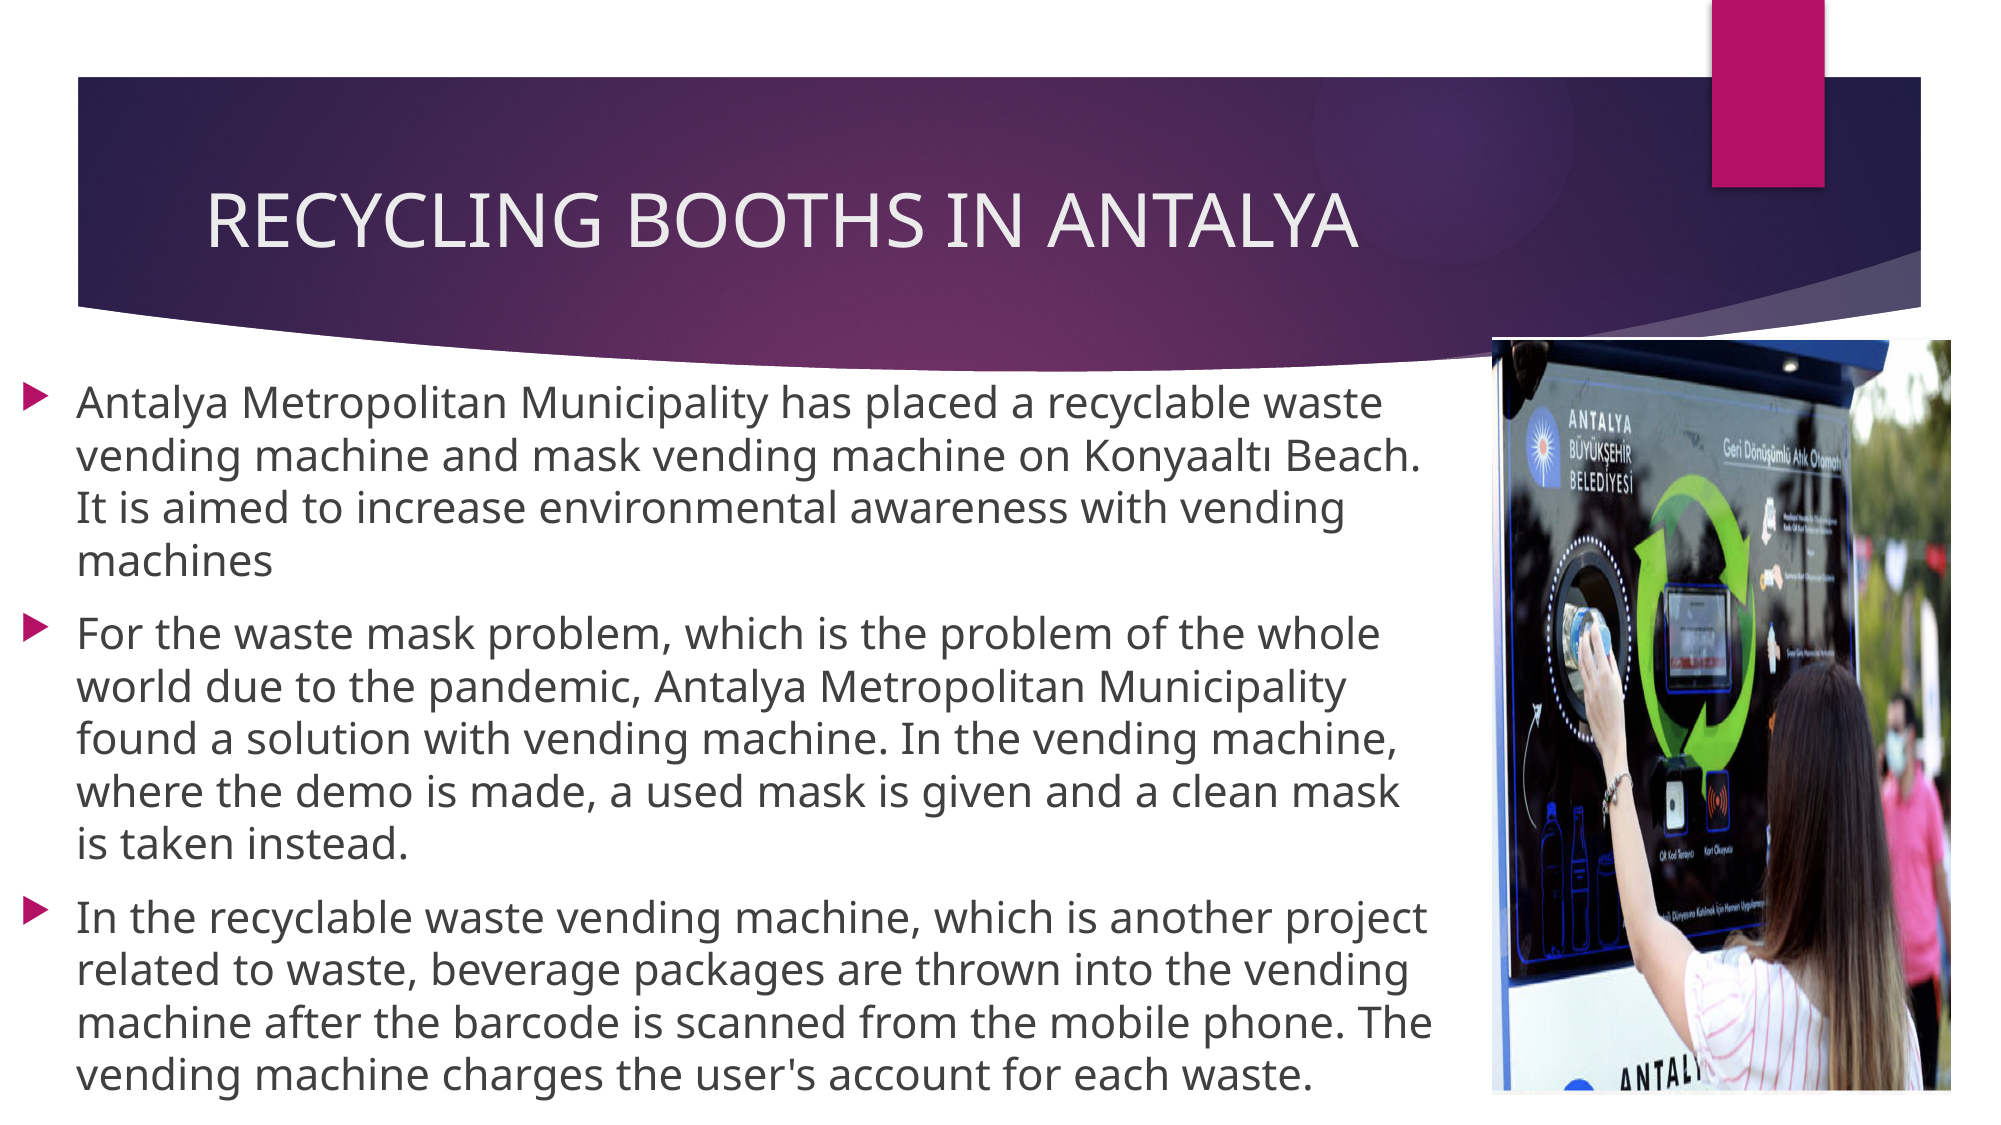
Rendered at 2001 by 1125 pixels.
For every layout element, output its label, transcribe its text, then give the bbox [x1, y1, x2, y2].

list Antalya Metropolitan Municipality has placed a recyclable waste vending machine and mask vending machine on Konyaaltı Beach. It is aimed to increase environmental awareness with vending machines For the waste mask problem, which is the problem of the whole world due to the pandemic, Antalya Metropolitan Municipality found a solution with vending machine. In the vending machine, where the demo is made, a used mask is given and a clean mask is taken instead. In the recyclable waste vending machine, which is another project related to waste, beverage packages are thrown into the vending machine after the barcode is scanned from the mobile phone. The vending machine charges the user's account for each waste. [4, 367, 1453, 1125]
title RECYCLING BOOTHS IN ANTALYA [189, 159, 1627, 276]
picture [1492, 337, 1951, 1095]
